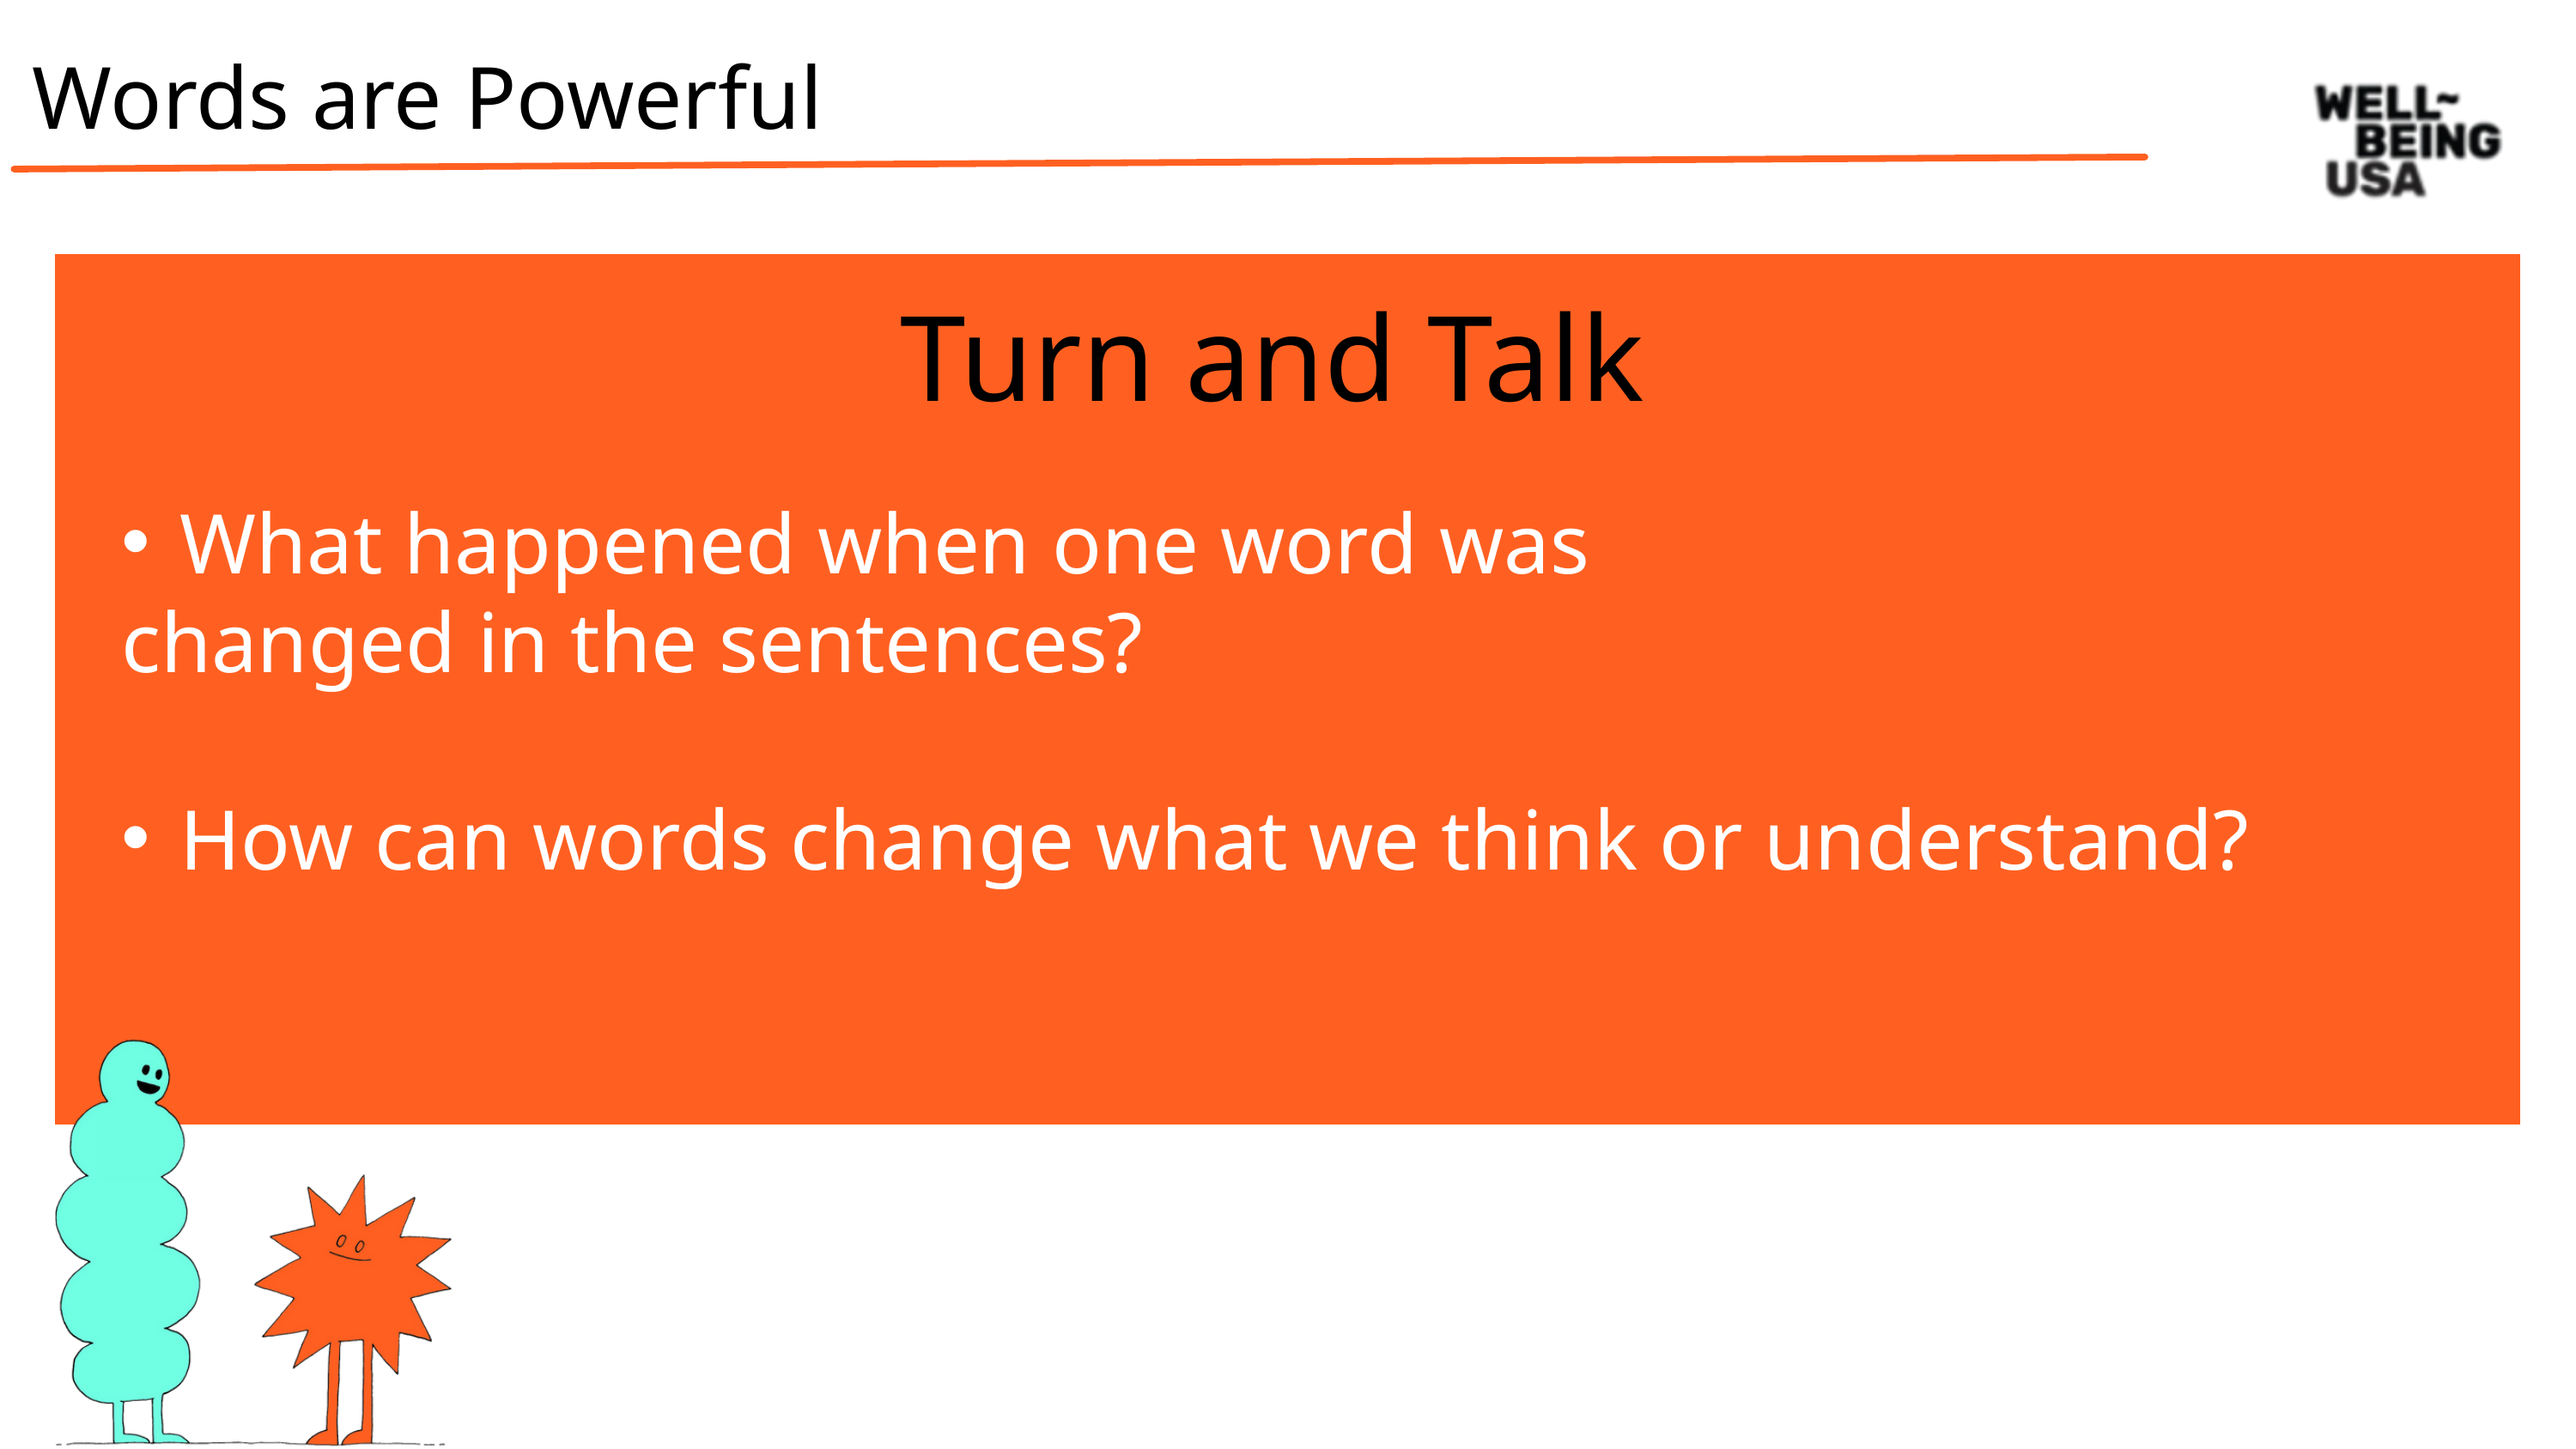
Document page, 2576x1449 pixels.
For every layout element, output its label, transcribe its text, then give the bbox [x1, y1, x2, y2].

text_box [55, 1135, 453, 1449]
text_box Words are Powerful [32, 43, 1725, 147]
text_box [55, 253, 2521, 1125]
text_box [2300, 66, 2519, 217]
